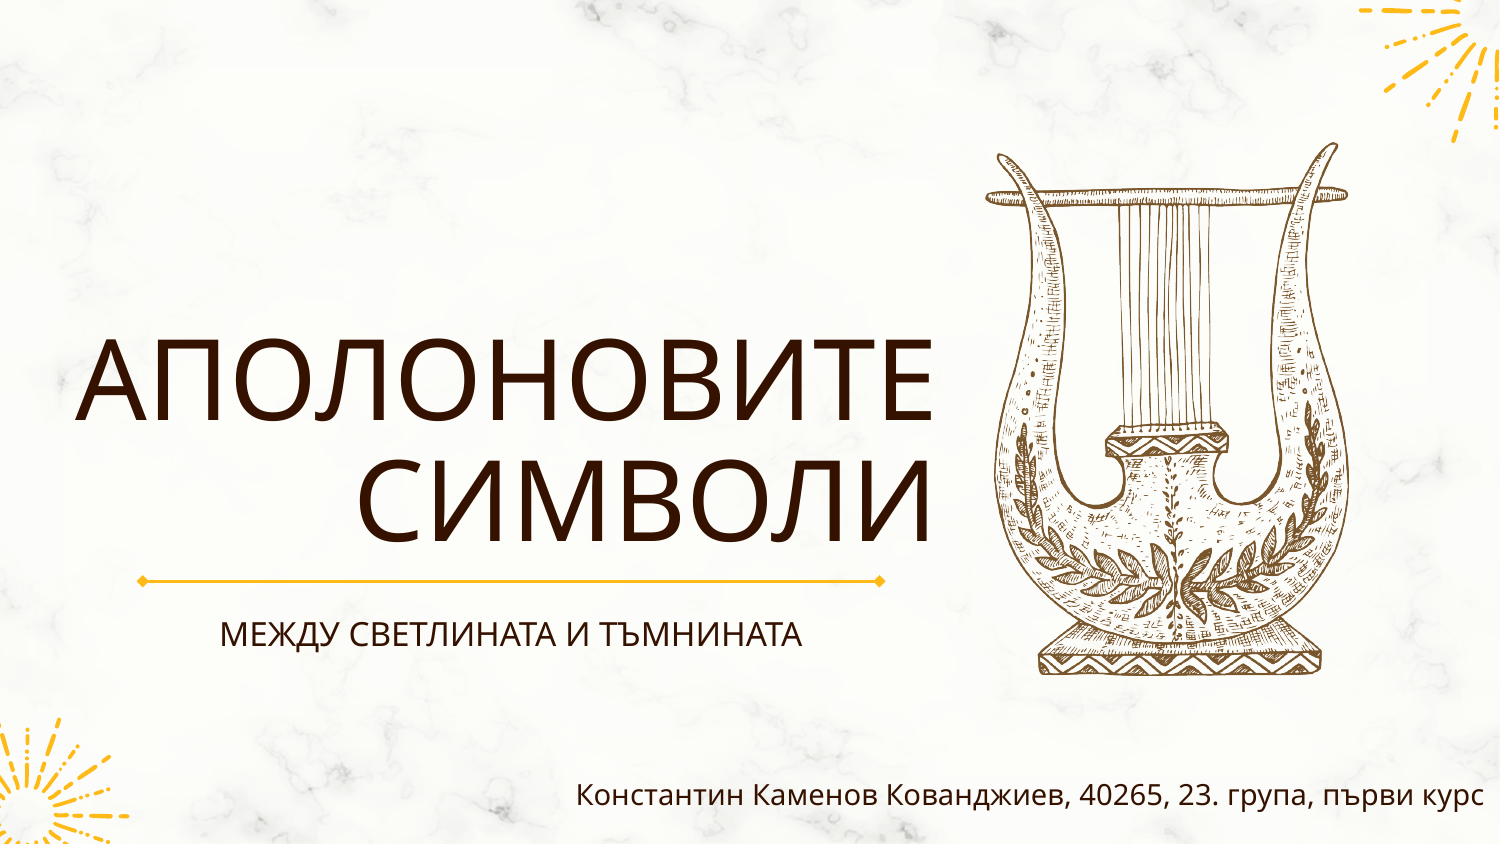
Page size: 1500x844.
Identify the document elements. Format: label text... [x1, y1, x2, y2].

text_box Константин Каменов Кованджиев, 40265, 23. група, първи курс [114, 761, 1500, 826]
picture [984, 142, 1349, 676]
subtitle МЕЖДУ СВЕТЛИНАТА И ТЪМНИНАТА [116, 597, 906, 676]
title АПОЛОНОВИТЕ СИМВОЛИ [0, 223, 954, 582]
